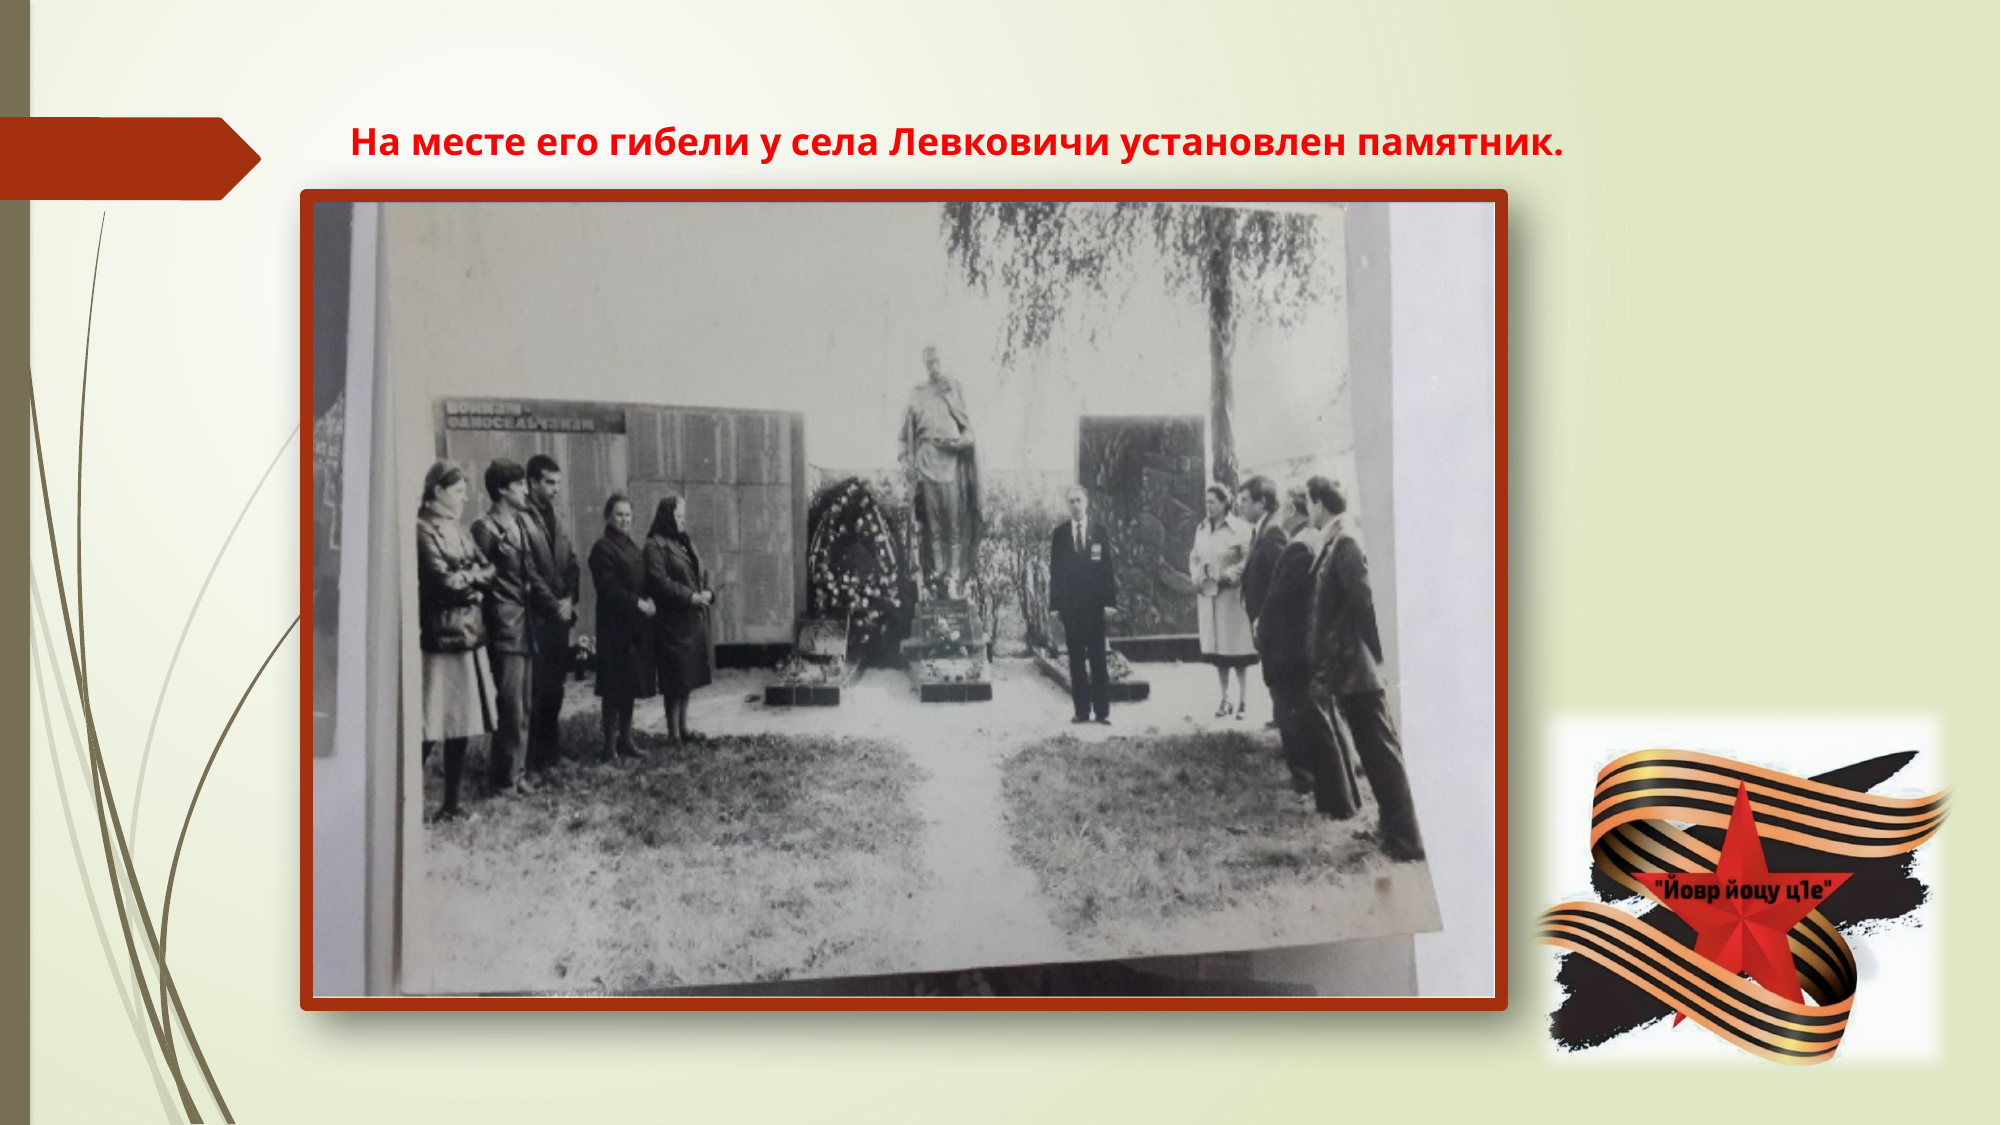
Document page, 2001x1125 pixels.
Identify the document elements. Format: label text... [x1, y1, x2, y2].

picture [1527, 697, 1958, 1079]
text_box На месте его гибели у села Левковичи установлен памятник. [334, 110, 1590, 170]
picture [312, 201, 1496, 999]
